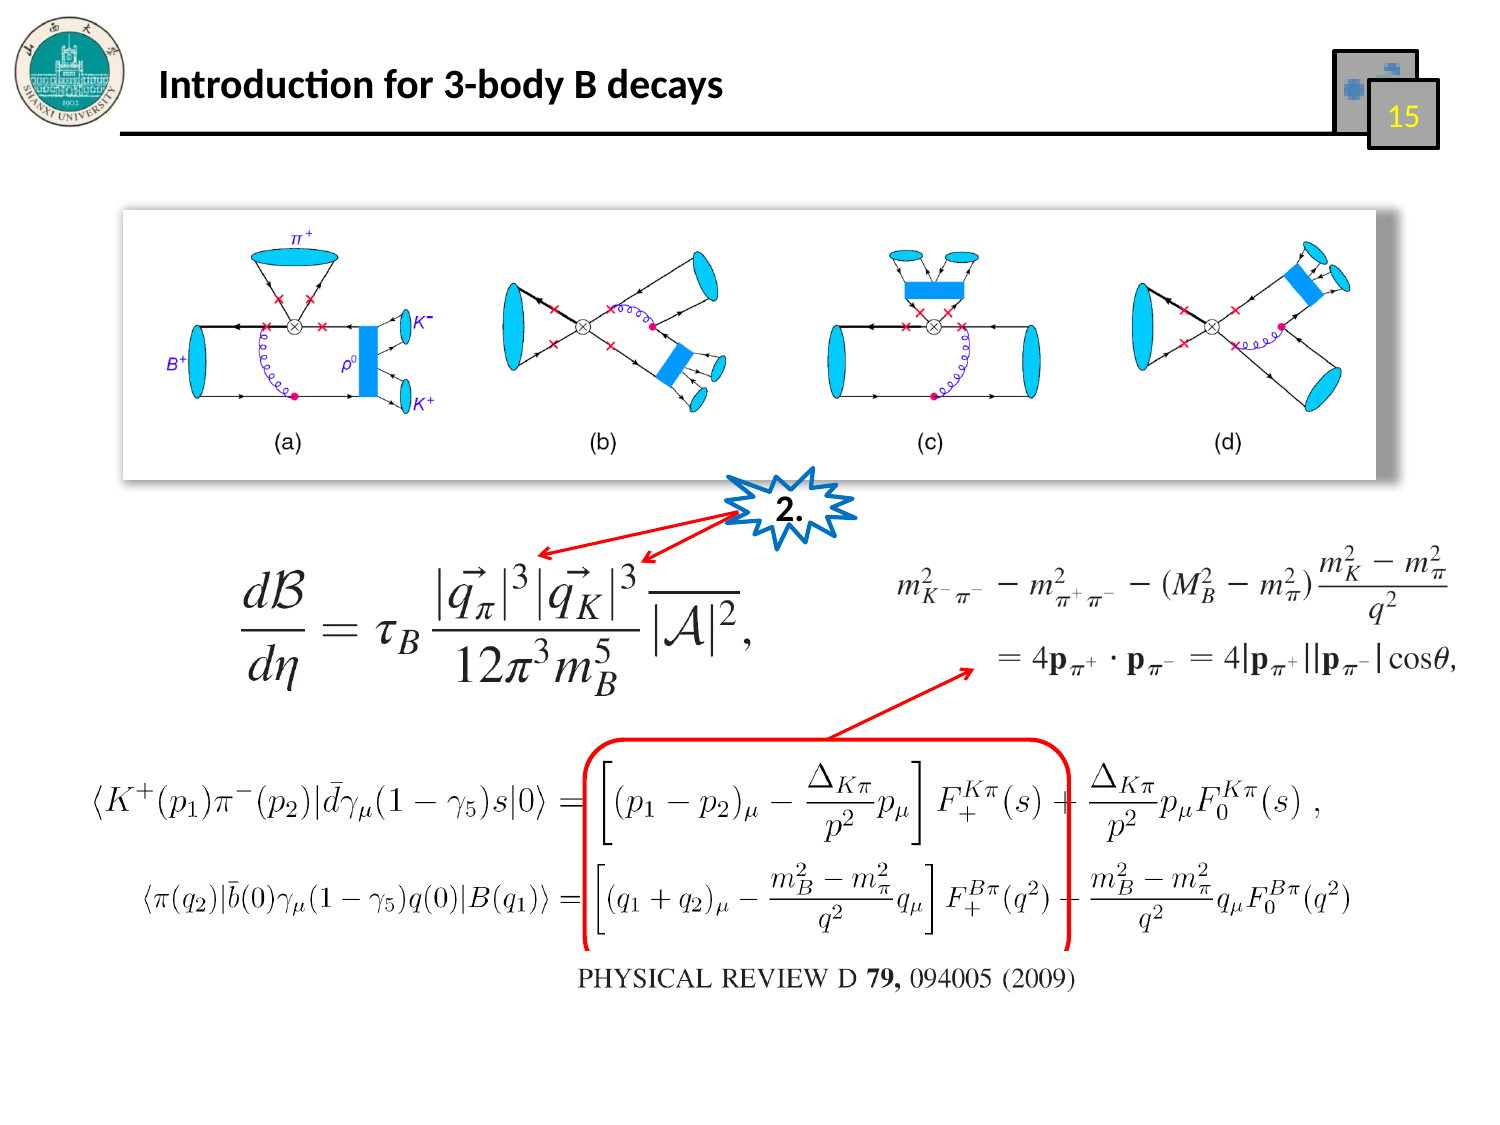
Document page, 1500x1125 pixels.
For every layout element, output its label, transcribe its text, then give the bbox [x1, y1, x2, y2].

text_box [1367, 78, 1440, 150]
picture [12, 14, 127, 130]
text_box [537, 511, 739, 557]
picture [868, 532, 1495, 698]
text_box 2. [723, 488, 858, 550]
picture [186, 551, 793, 705]
picture [556, 951, 1097, 1007]
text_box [1334, 50, 1418, 134]
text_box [826, 668, 975, 740]
picture [123, 209, 1377, 480]
text_box 15 [1368, 87, 1439, 142]
text_box Introduction for 3-body B decays [143, 49, 1073, 115]
picture [75, 739, 1353, 940]
